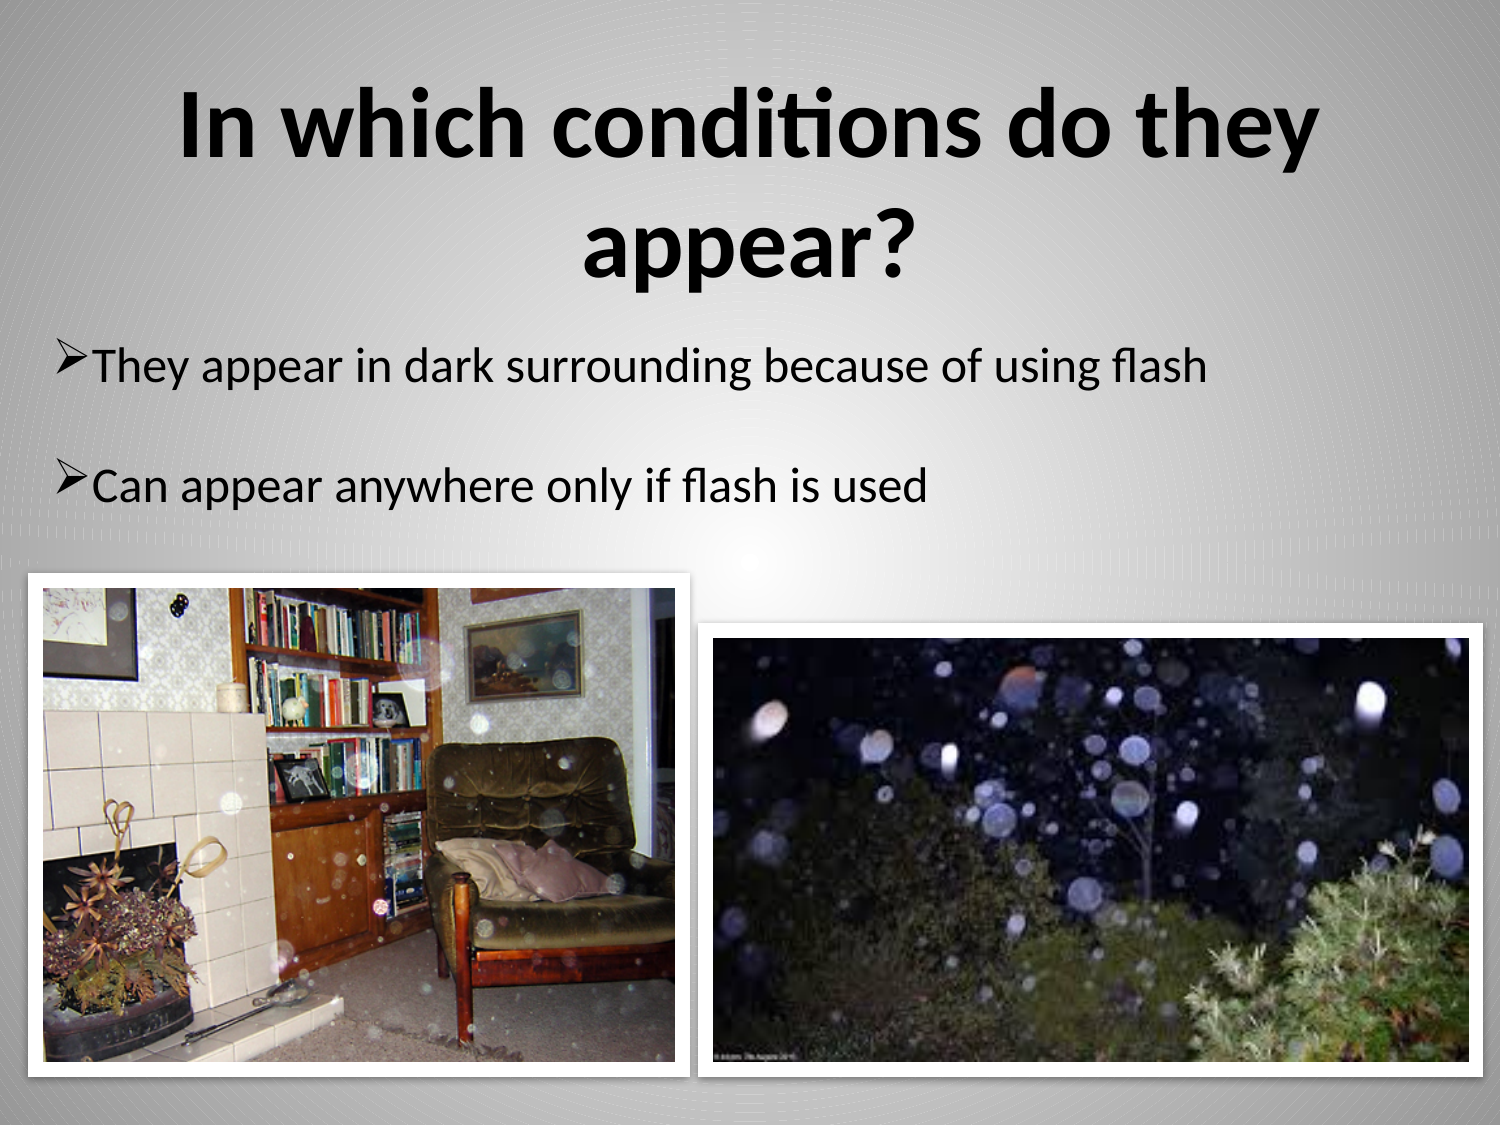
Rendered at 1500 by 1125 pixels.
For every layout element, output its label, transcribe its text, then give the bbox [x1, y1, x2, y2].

text_box In which conditions do they appear? [0, 49, 1500, 305]
picture [42, 587, 676, 1063]
picture [712, 637, 1470, 1063]
text_box They appear in dark surrounding because of using flash Can appear anywhere only if flash is used [37, 324, 1363, 520]
